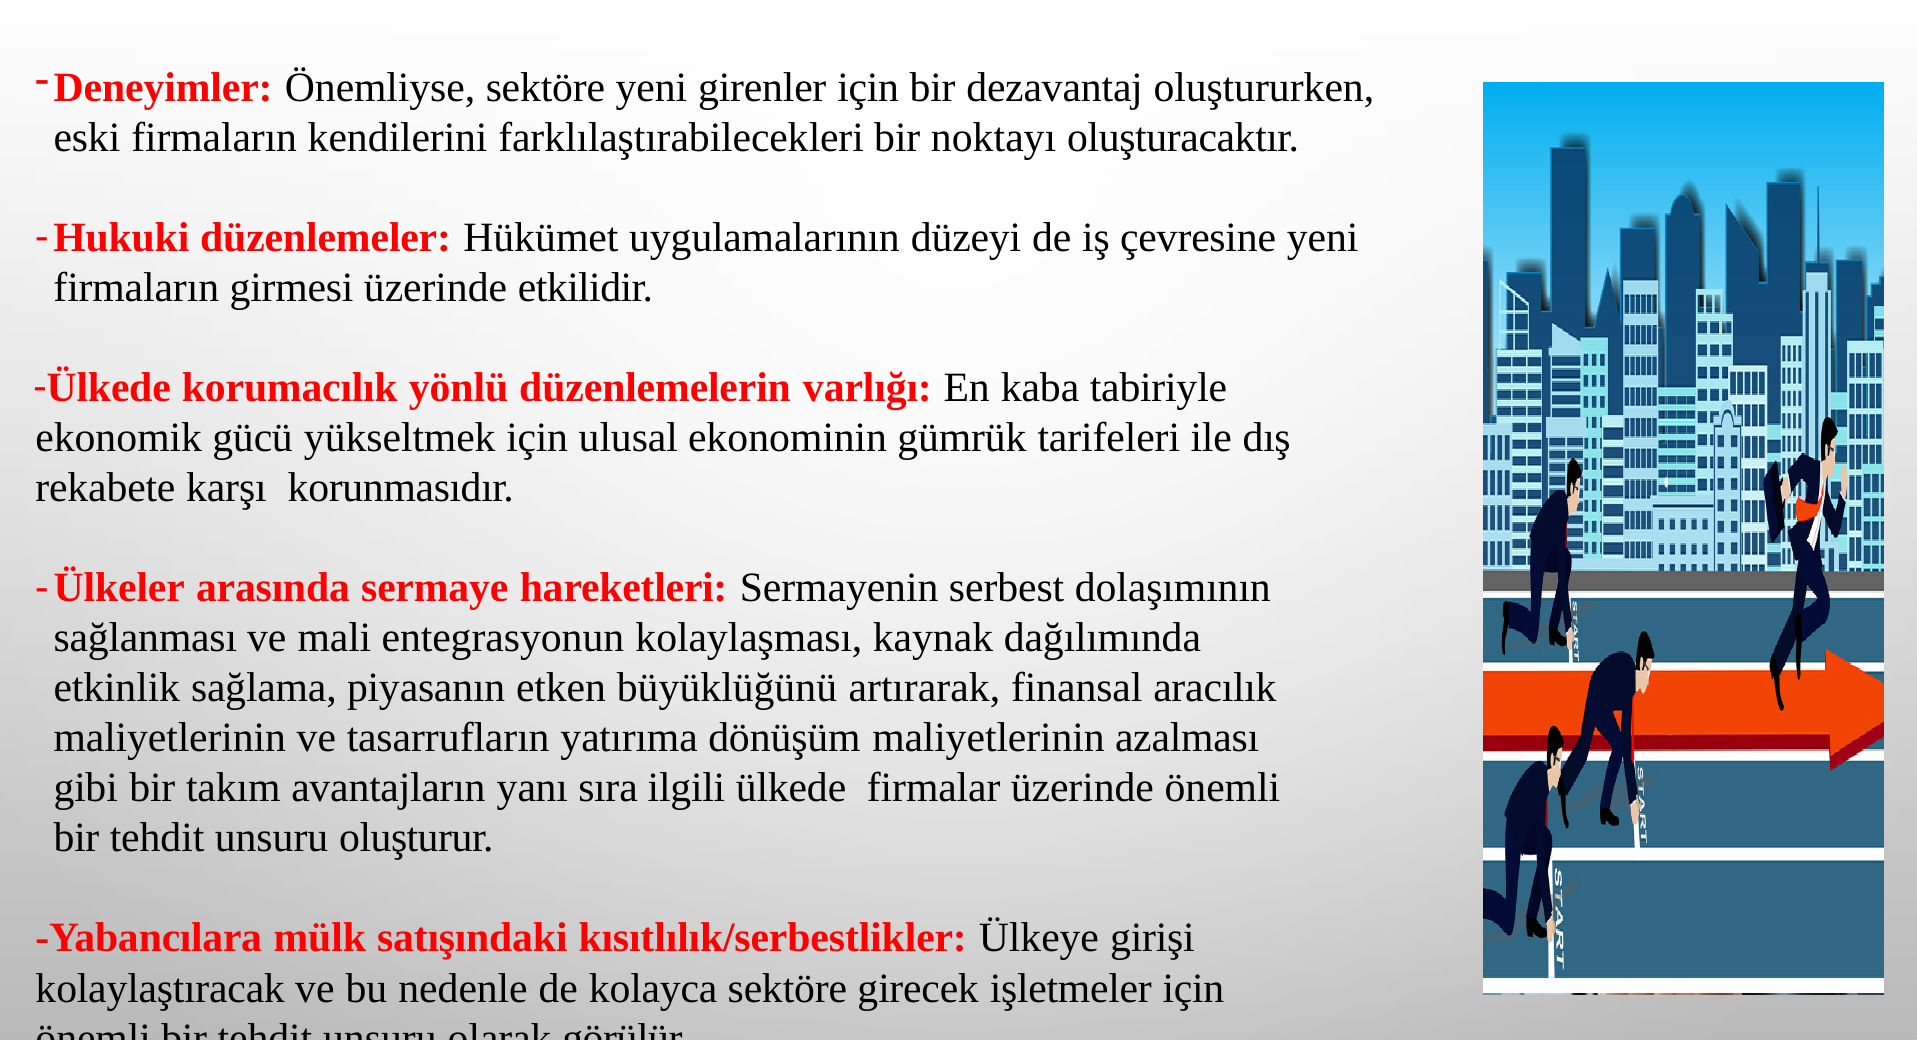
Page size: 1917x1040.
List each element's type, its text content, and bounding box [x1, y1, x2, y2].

picture [0, 0, 1917, 1040]
text_box Deneyimler: Önemliyse, sektöre yeni girenler için bir dezavantaj oluştururken, eski firmaların kendilerini farklılaştırabilecekleri bir noktayı oluşturacaktır. Hukuki düzenlemeler: Hükümet uygulamalarının düzeyi de iş çevresine yeni firmaların girmesi üzerinde etkilidir. Ülkede korumacılık yönlü düzenlemelerin varlığı: En kaba tabiriyle ekonomik gücü yükseltmek için ulusal ekonominin gümrük tarifeleri ile dış rekabete karşı korunmasıdır. Ülkeler arasında sermaye hareketleri: Sermayenin serbest dolaşımının sağlanması ve mali entegrasyonun kolaylaşması, kaynak dağılımında etkinlik sağlama, piyasanın etken büyüklüğünü artırarak, finansal aracılık maliyetlerinin ve tasarrufların yatırıma dönüşüm maliyetlerinin azalması gibi bir takım avantajların yanı sıra ilgili ülkede firmalar üzerinde önemli bir tehdit unsuru oluşturur. -Yabancılara mülk satışındaki kısıtlılık/serbestlikler: Ülkeye girişi kolaylaştıracak ve bu nedenle de kolayca sektöre girecek işletmeler için önemli bir tehdit unsuru olarak görülür. [33, 57, 1446, 1040]
